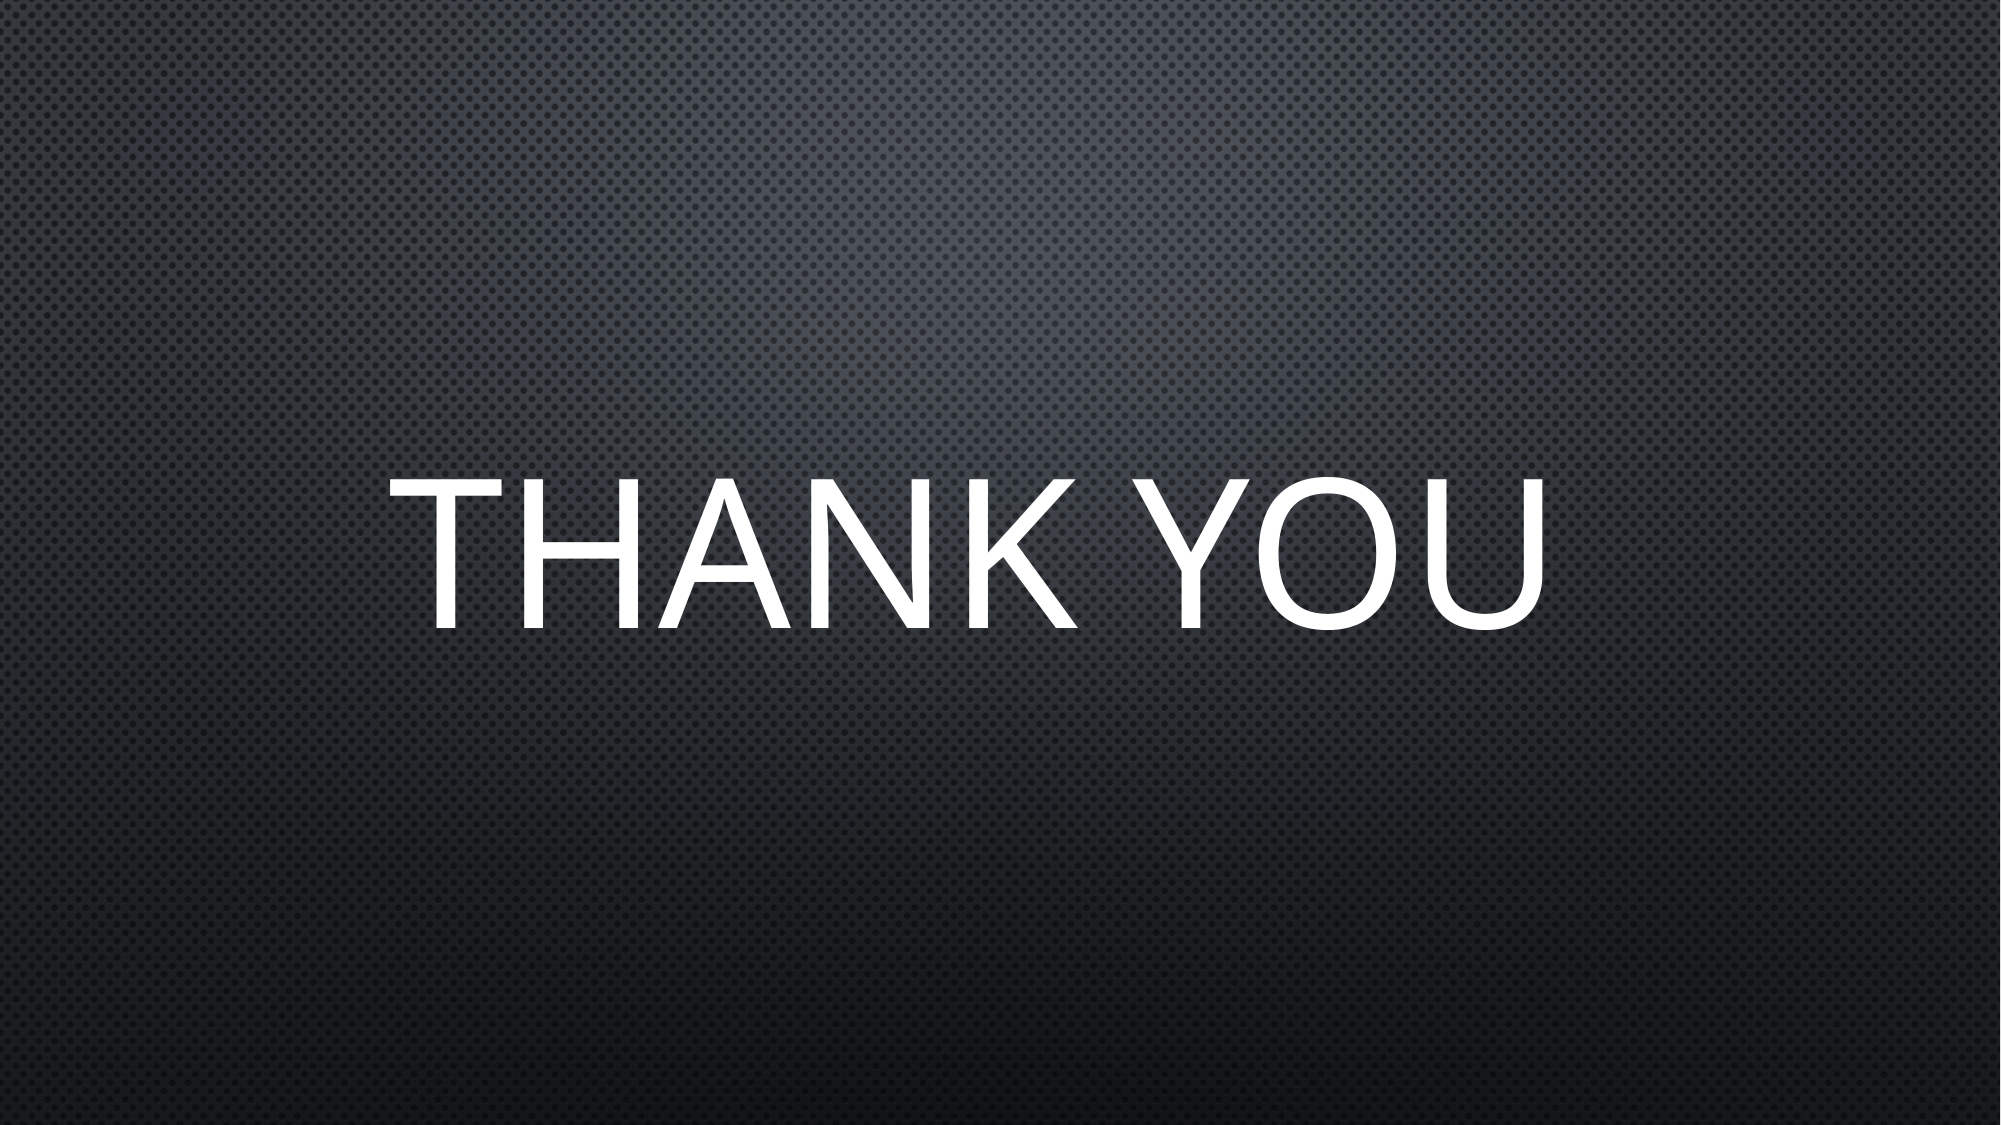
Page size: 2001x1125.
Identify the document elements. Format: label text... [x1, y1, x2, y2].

title THANK you [210, 388, 1836, 702]
